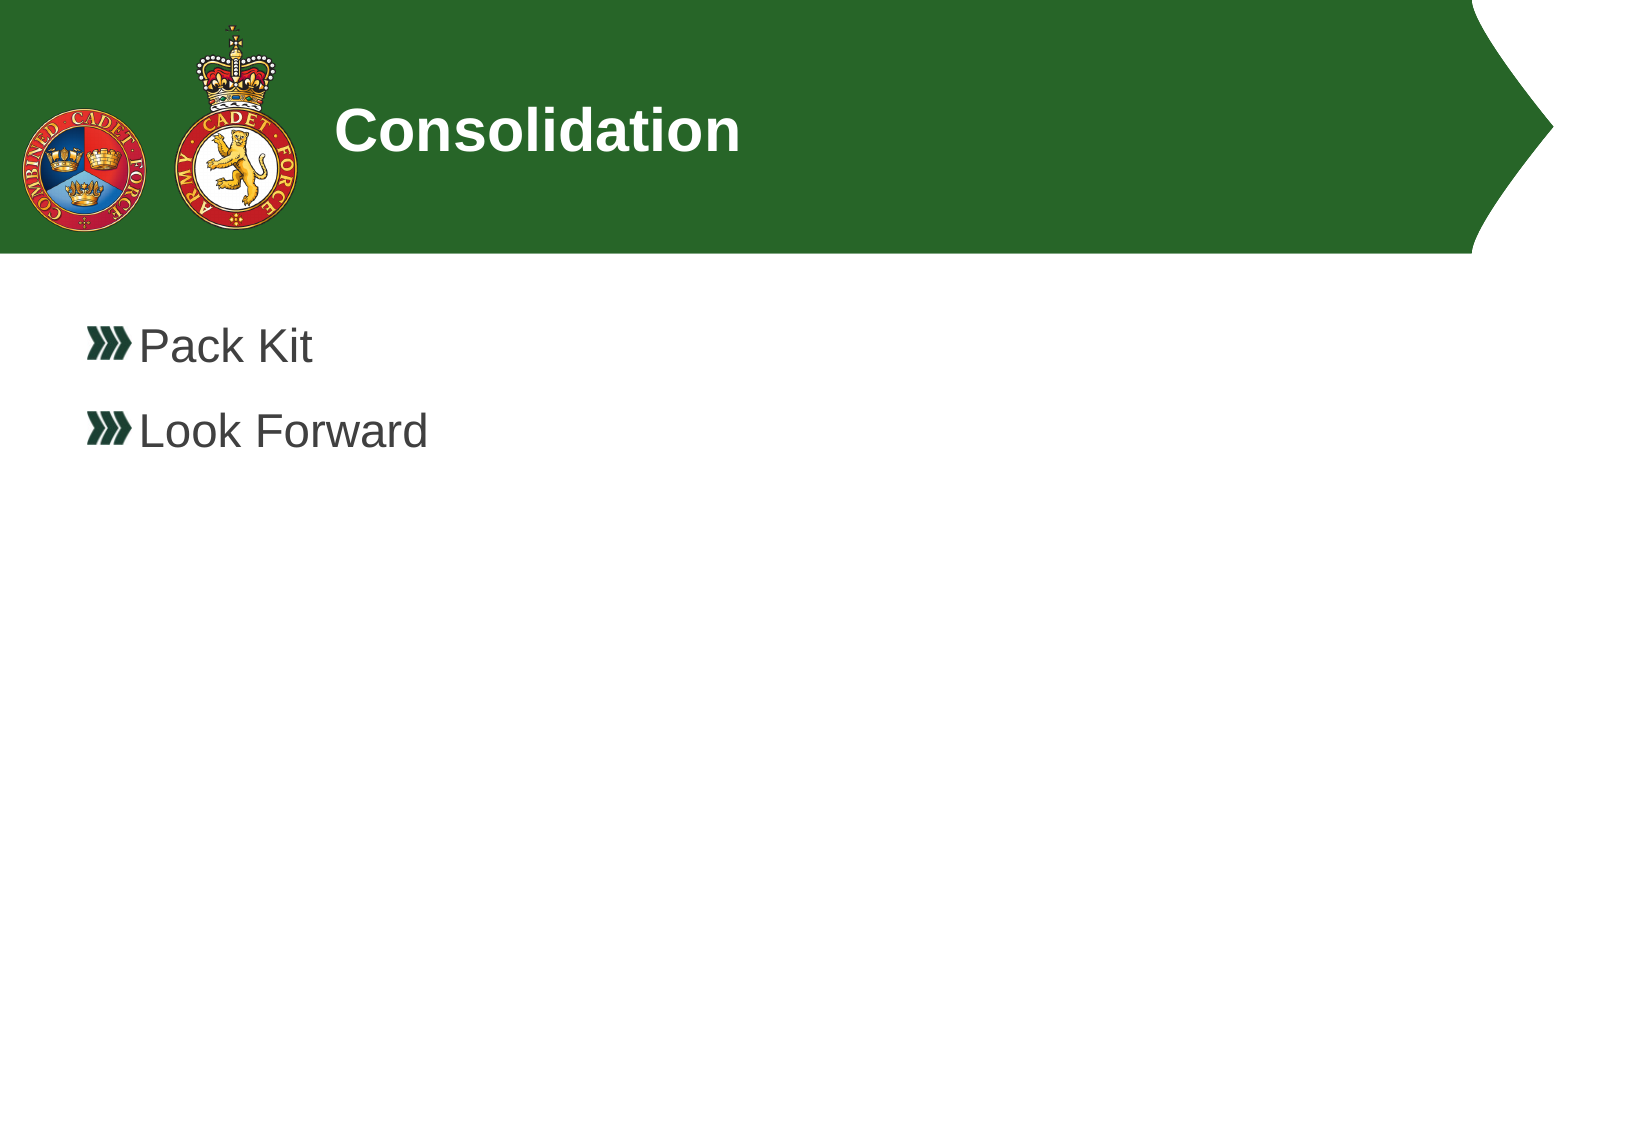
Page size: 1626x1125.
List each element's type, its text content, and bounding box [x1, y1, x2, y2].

picture [13, 25, 296, 31]
picture [87, 411, 132, 445]
title Consolidation [317, 25, 1481, 228]
picture [87, 326, 132, 360]
picture [22, 35, 298, 232]
list Pack Kit Look Forward [72, 278, 1554, 1055]
